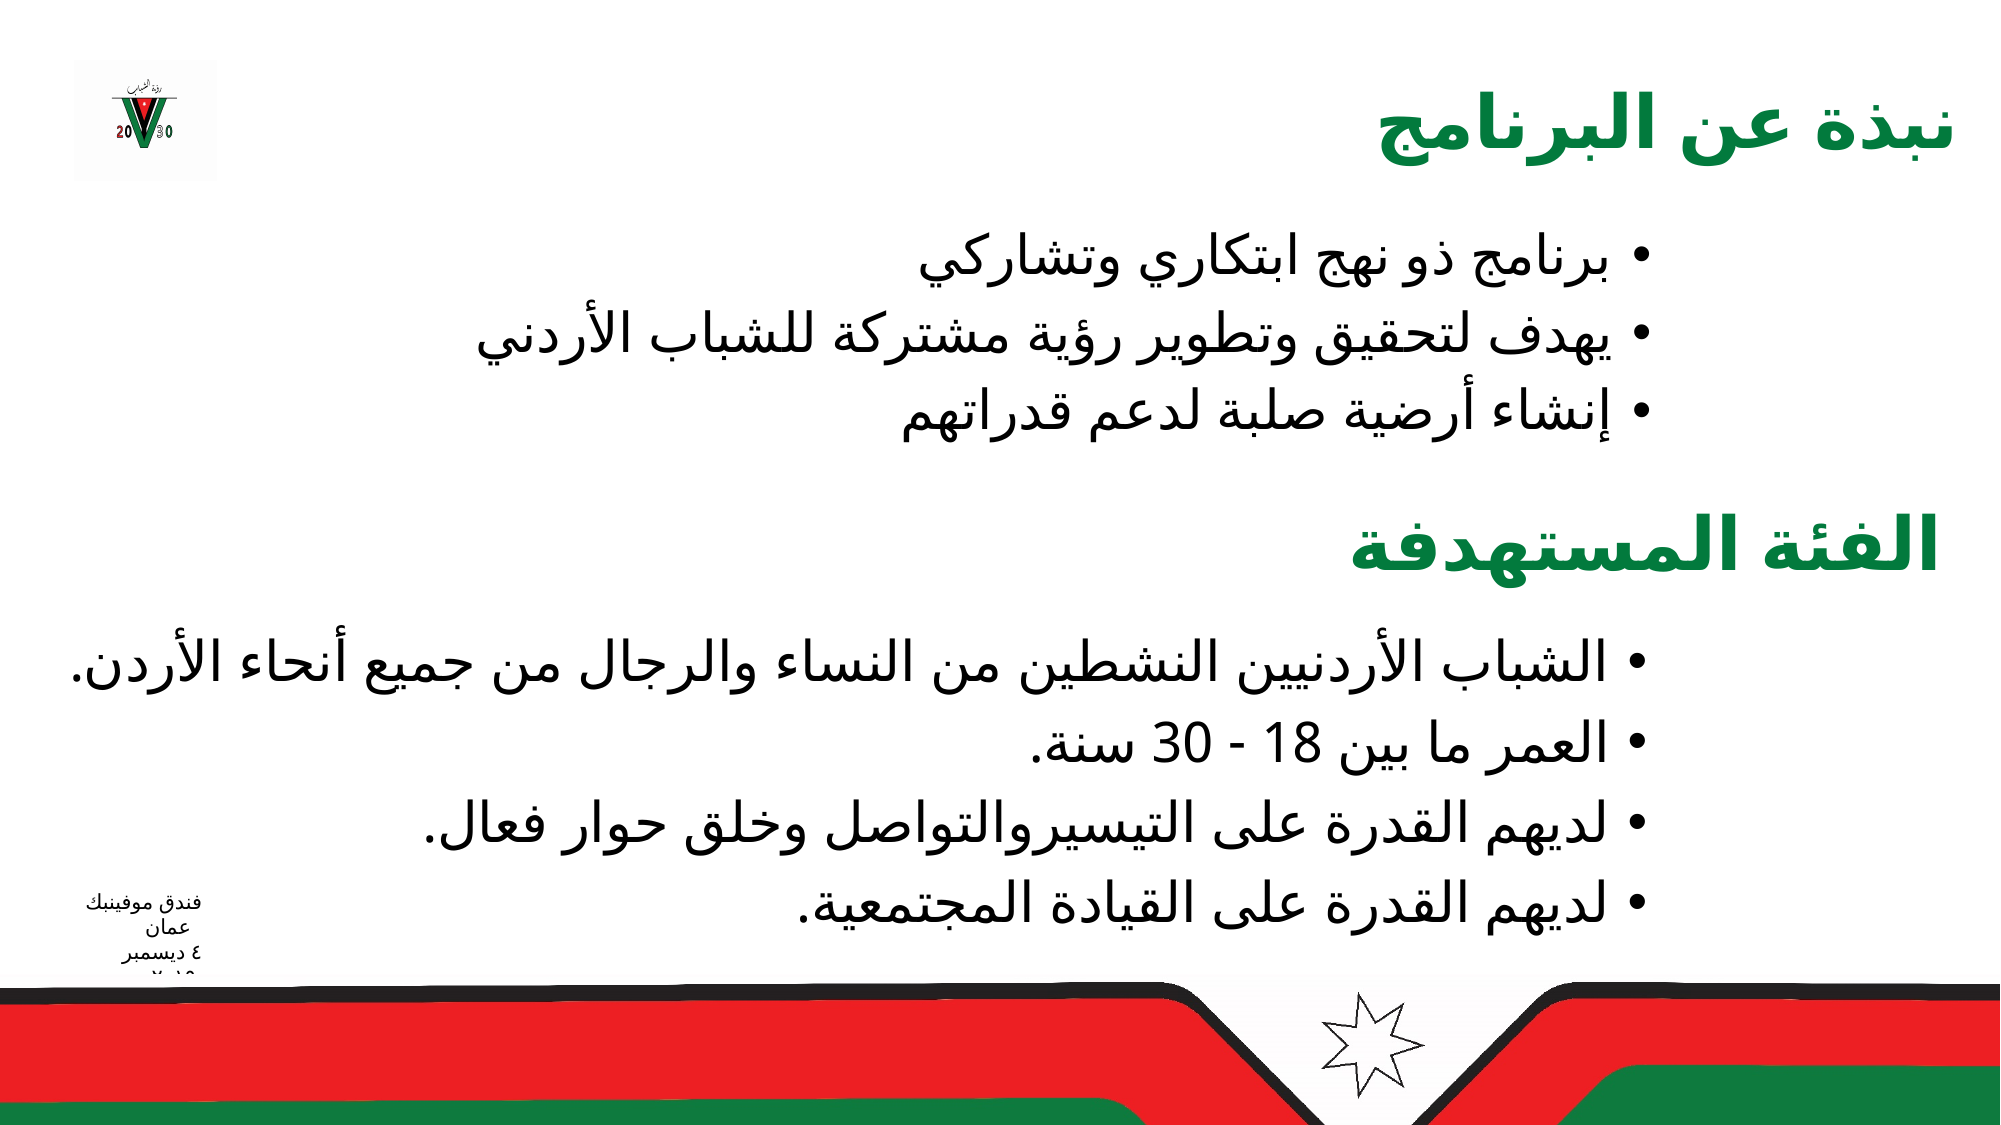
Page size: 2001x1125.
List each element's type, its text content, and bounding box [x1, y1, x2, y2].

picture [0, 974, 2000, 1125]
text_box الشباب الأردنيين النشطين من النساء والرجال من جميع أنحاء الأردن. العمر ما بين 18 - 30 سنة. لديهم القدرة على التيسيروالتواصل وخلق حوار فعال. لديهم القدرة على القيادة المجتمعية. [35, 626, 1662, 954]
list برنامج ذو نهج ابتكاري وتشاركي يهدف لتحقيق وتطوير رؤية مشتركة للشباب الأردني إنشاء أرضية صلبة لدعم قدراتهم [176, 219, 1664, 452]
text_box الفئة المستهدفة [1331, 467, 1958, 627]
title نبذة عن البرنامج [1348, 45, 1975, 205]
picture [74, 60, 217, 181]
